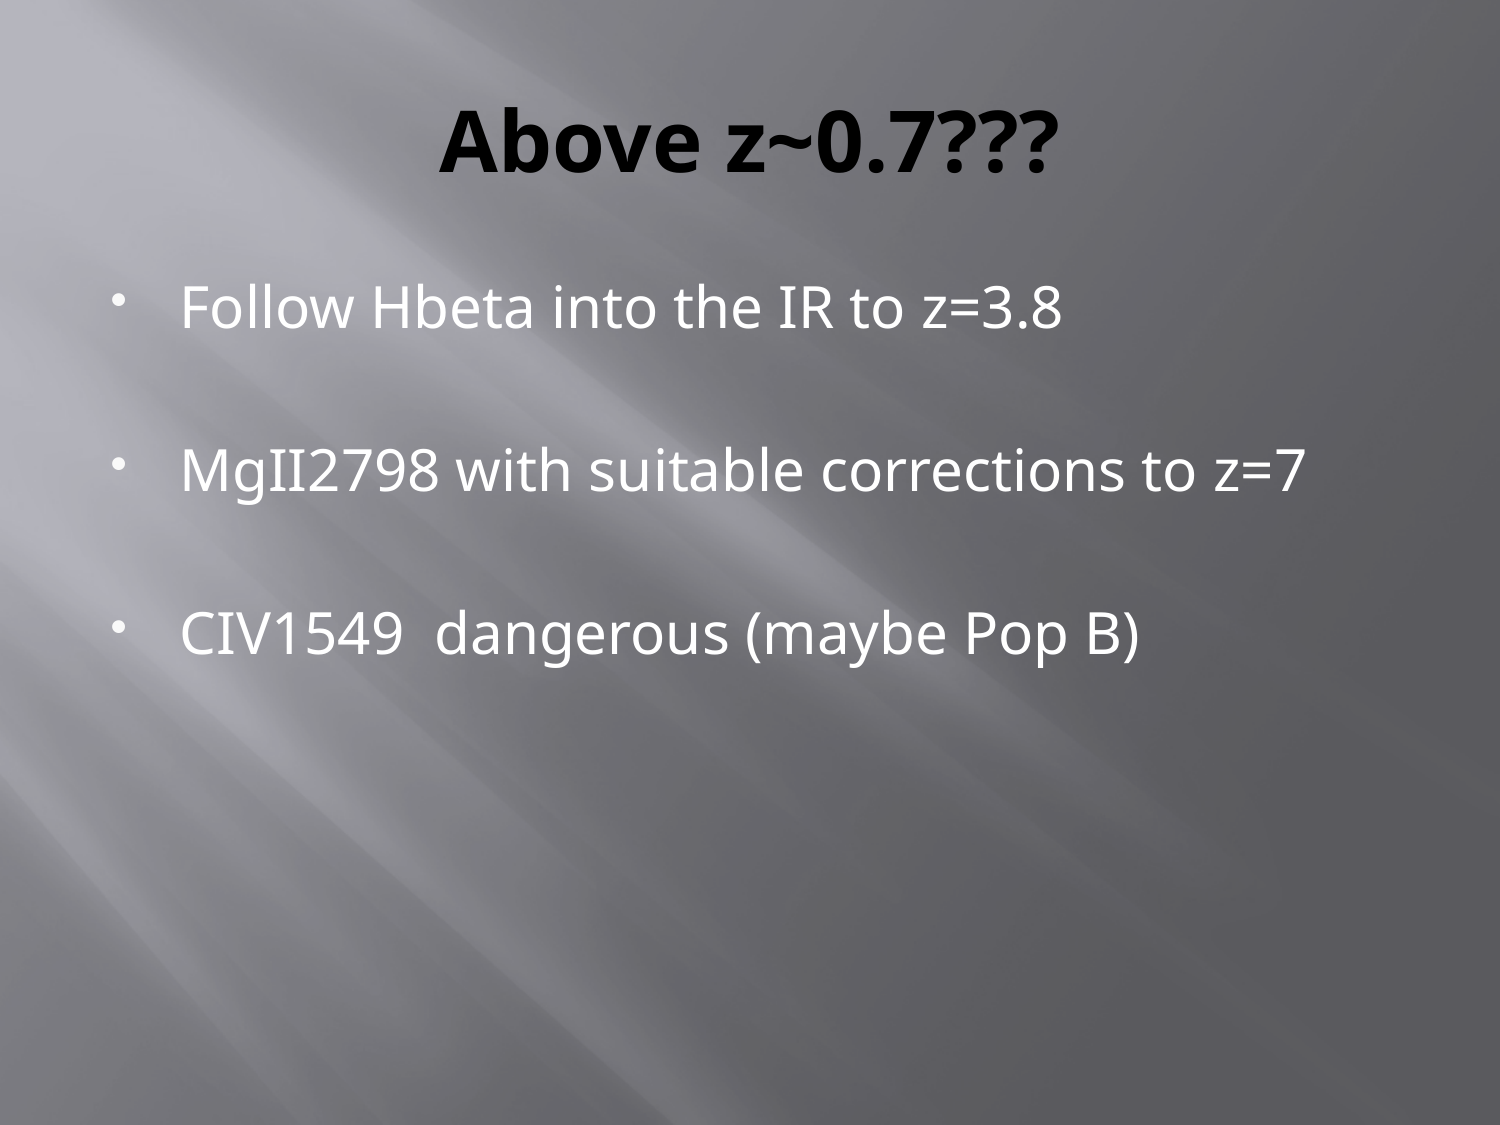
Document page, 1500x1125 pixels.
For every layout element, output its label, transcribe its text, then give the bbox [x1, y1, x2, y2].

list Follow Hbeta into the IR to z=3.8 MgII2798 with suitable corrections to z=7 CIV1549 dangerous (maybe Pop B) [74, 262, 1426, 1036]
title Above z~0.7??? [75, 45, 1425, 233]
